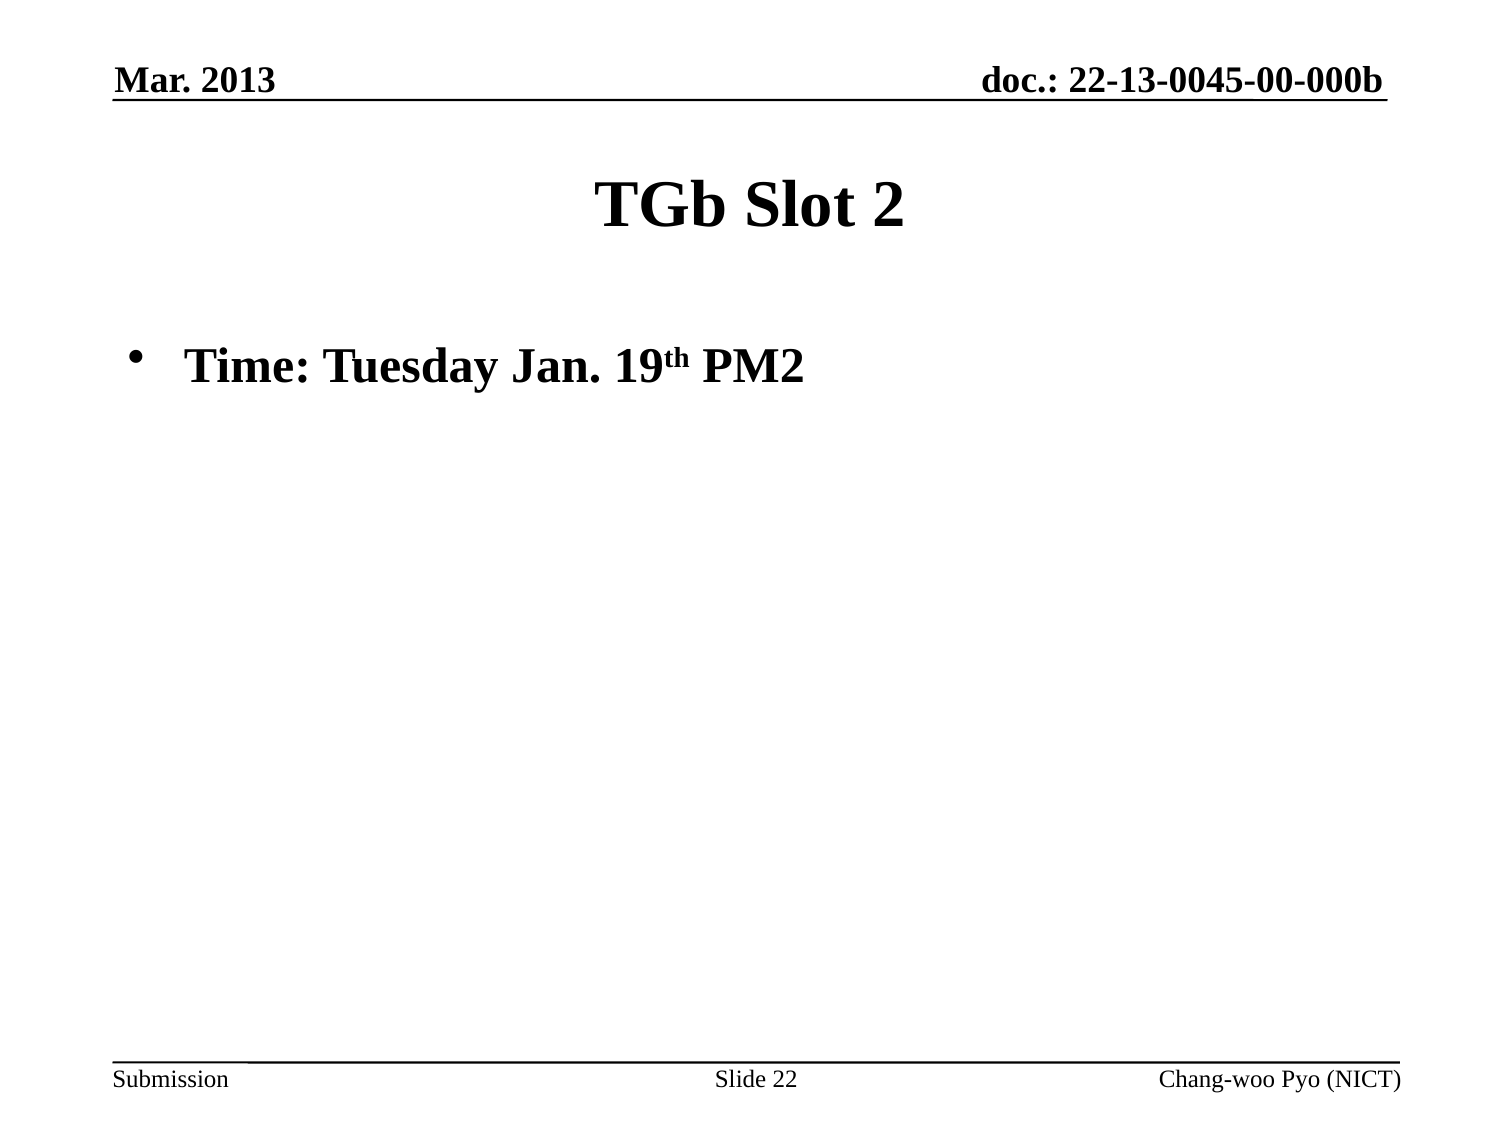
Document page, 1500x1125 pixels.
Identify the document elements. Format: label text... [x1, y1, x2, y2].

footer Chang-woo Pyo (NICT) [1155, 1061, 1402, 1093]
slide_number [114, 54, 278, 101]
title TGb Slot 2 [112, 112, 1388, 288]
slide_number Slide 22 [712, 1061, 800, 1093]
list Time: Tuesday Jan. 19th PM2 [112, 324, 1388, 1000]
